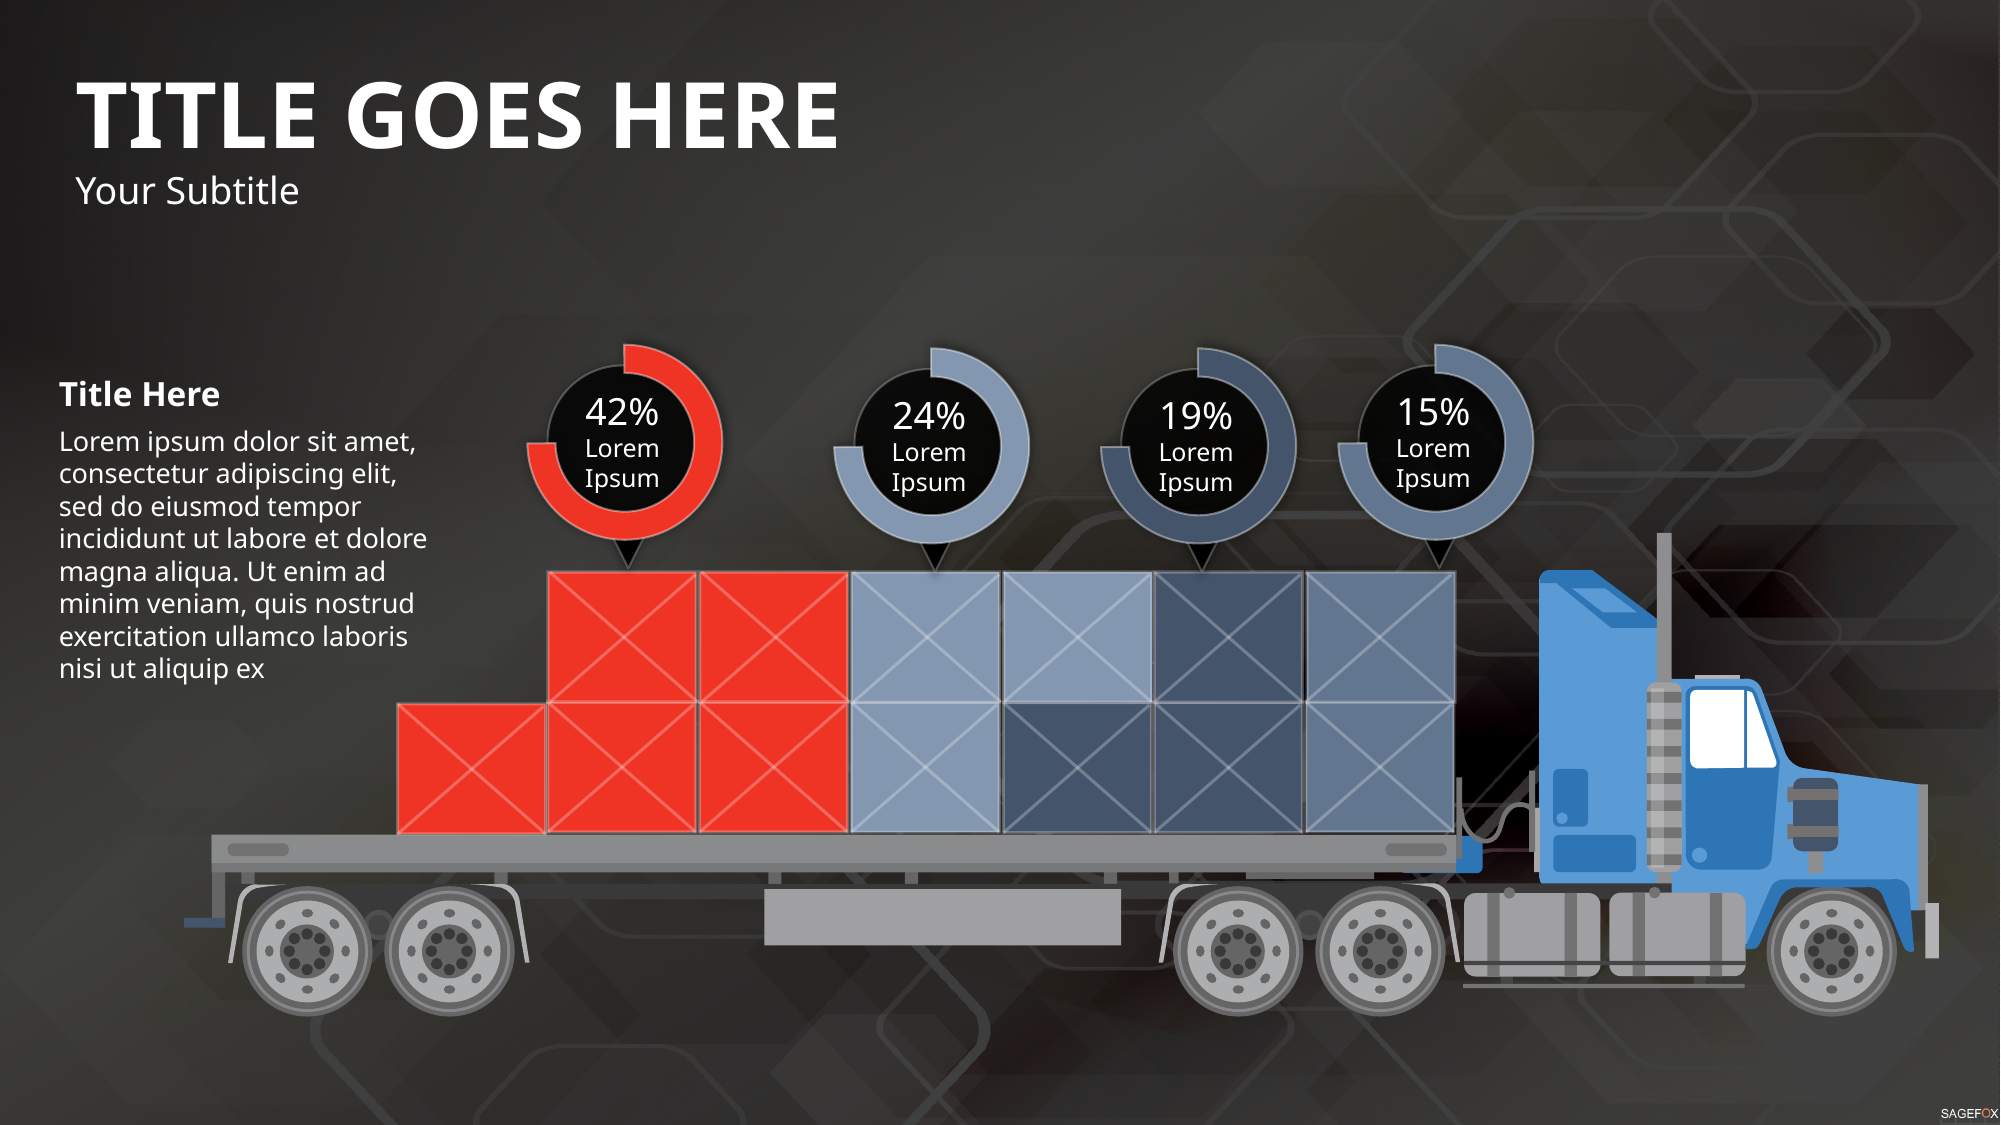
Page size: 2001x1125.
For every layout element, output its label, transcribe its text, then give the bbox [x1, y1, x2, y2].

text_box TITLE GOES HERE Your Subtitle [60, 49, 1036, 220]
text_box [1305, 572, 1456, 833]
text_box 42% Lorem Ipsum [546, 364, 690, 503]
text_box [184, 532, 1939, 1017]
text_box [43, 366, 456, 662]
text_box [397, 571, 850, 835]
text_box [1337, 343, 1535, 532]
text_box 15% Lorem Ipsum [1357, 364, 1501, 503]
text_box 24% Lorem Ipsum [853, 368, 995, 507]
text_box [526, 343, 724, 532]
text_box 19% Lorem Ipsum [1120, 368, 1263, 507]
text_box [1152, 572, 1303, 833]
text_box [833, 347, 1031, 532]
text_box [851, 571, 1152, 833]
text_box [1100, 347, 1298, 532]
picture [0, 0, 2001, 1125]
